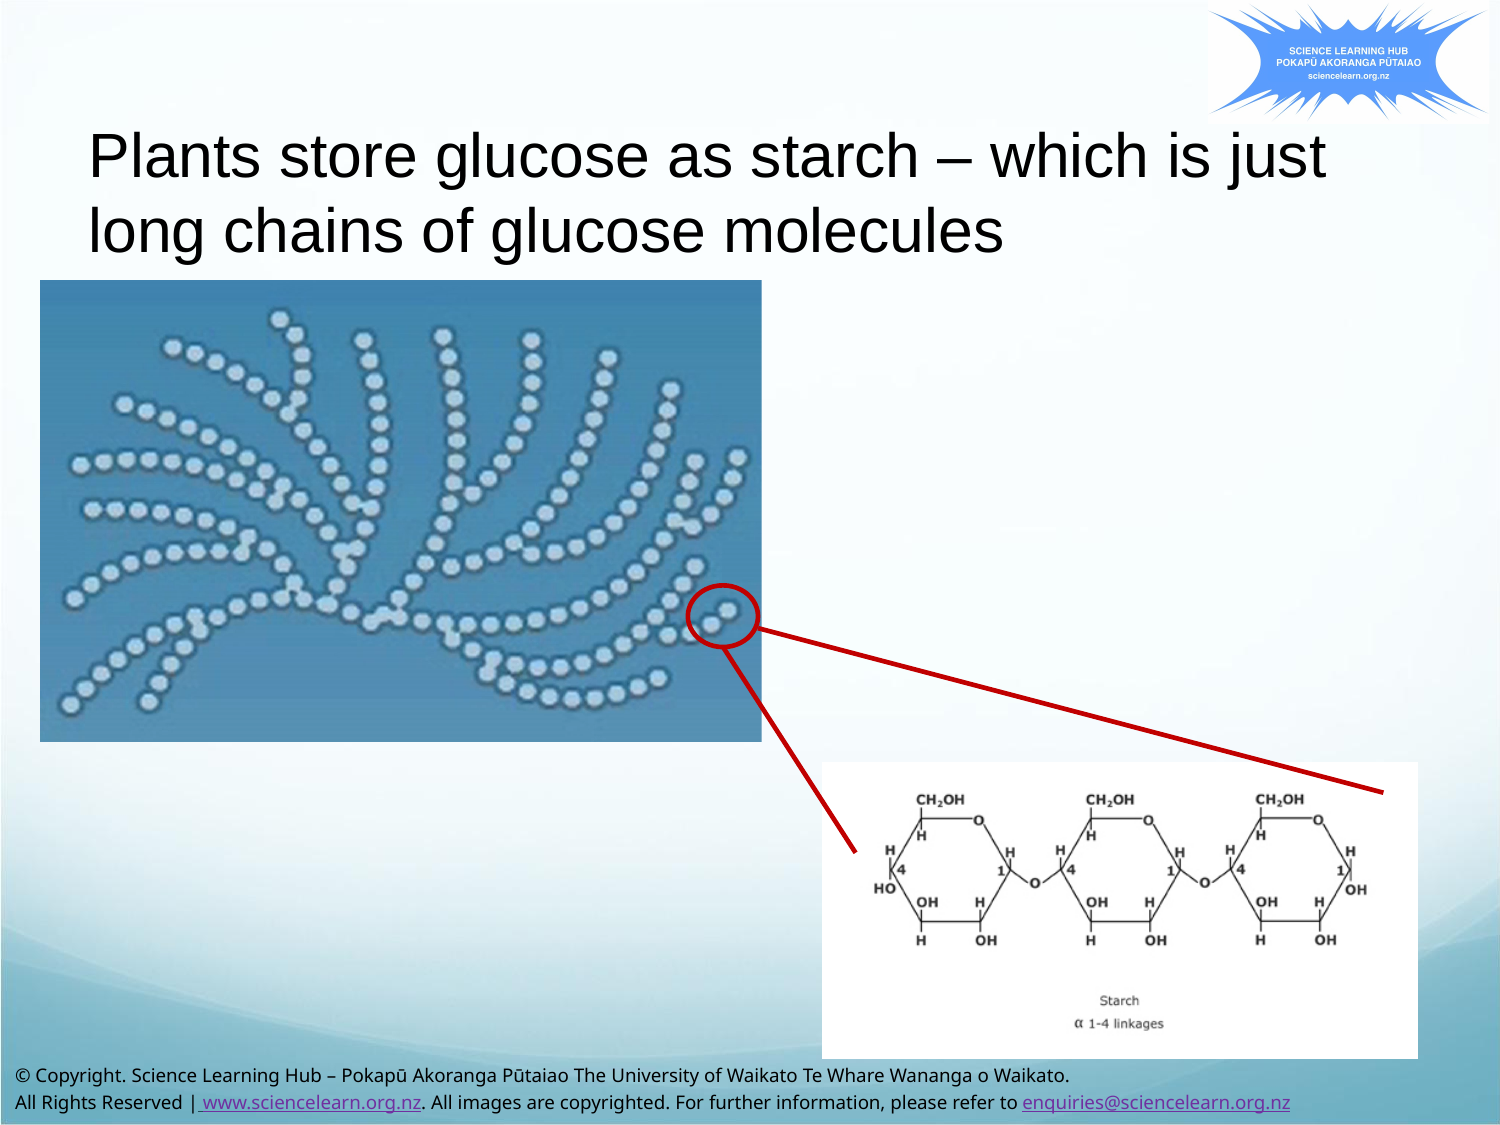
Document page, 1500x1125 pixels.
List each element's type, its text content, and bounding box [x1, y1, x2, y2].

text_box Plants store glucose as starch – which is just long chains of glucose molecules [73, 100, 1356, 441]
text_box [722, 646, 856, 853]
picture [0, 0, 1500, 1059]
text_box © Copyright. Science Learning Hub – Pokapū Akoranga Pūtaiao The University of Waikato Te Whare Wananga o Waikato. All Rights Reserved | www.sciencelearn.org.nz. All images are copyrighted. For further information, please refer to enquiries@sciencelearn.org.nz [0, 1045, 1500, 1125]
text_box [757, 627, 1384, 793]
